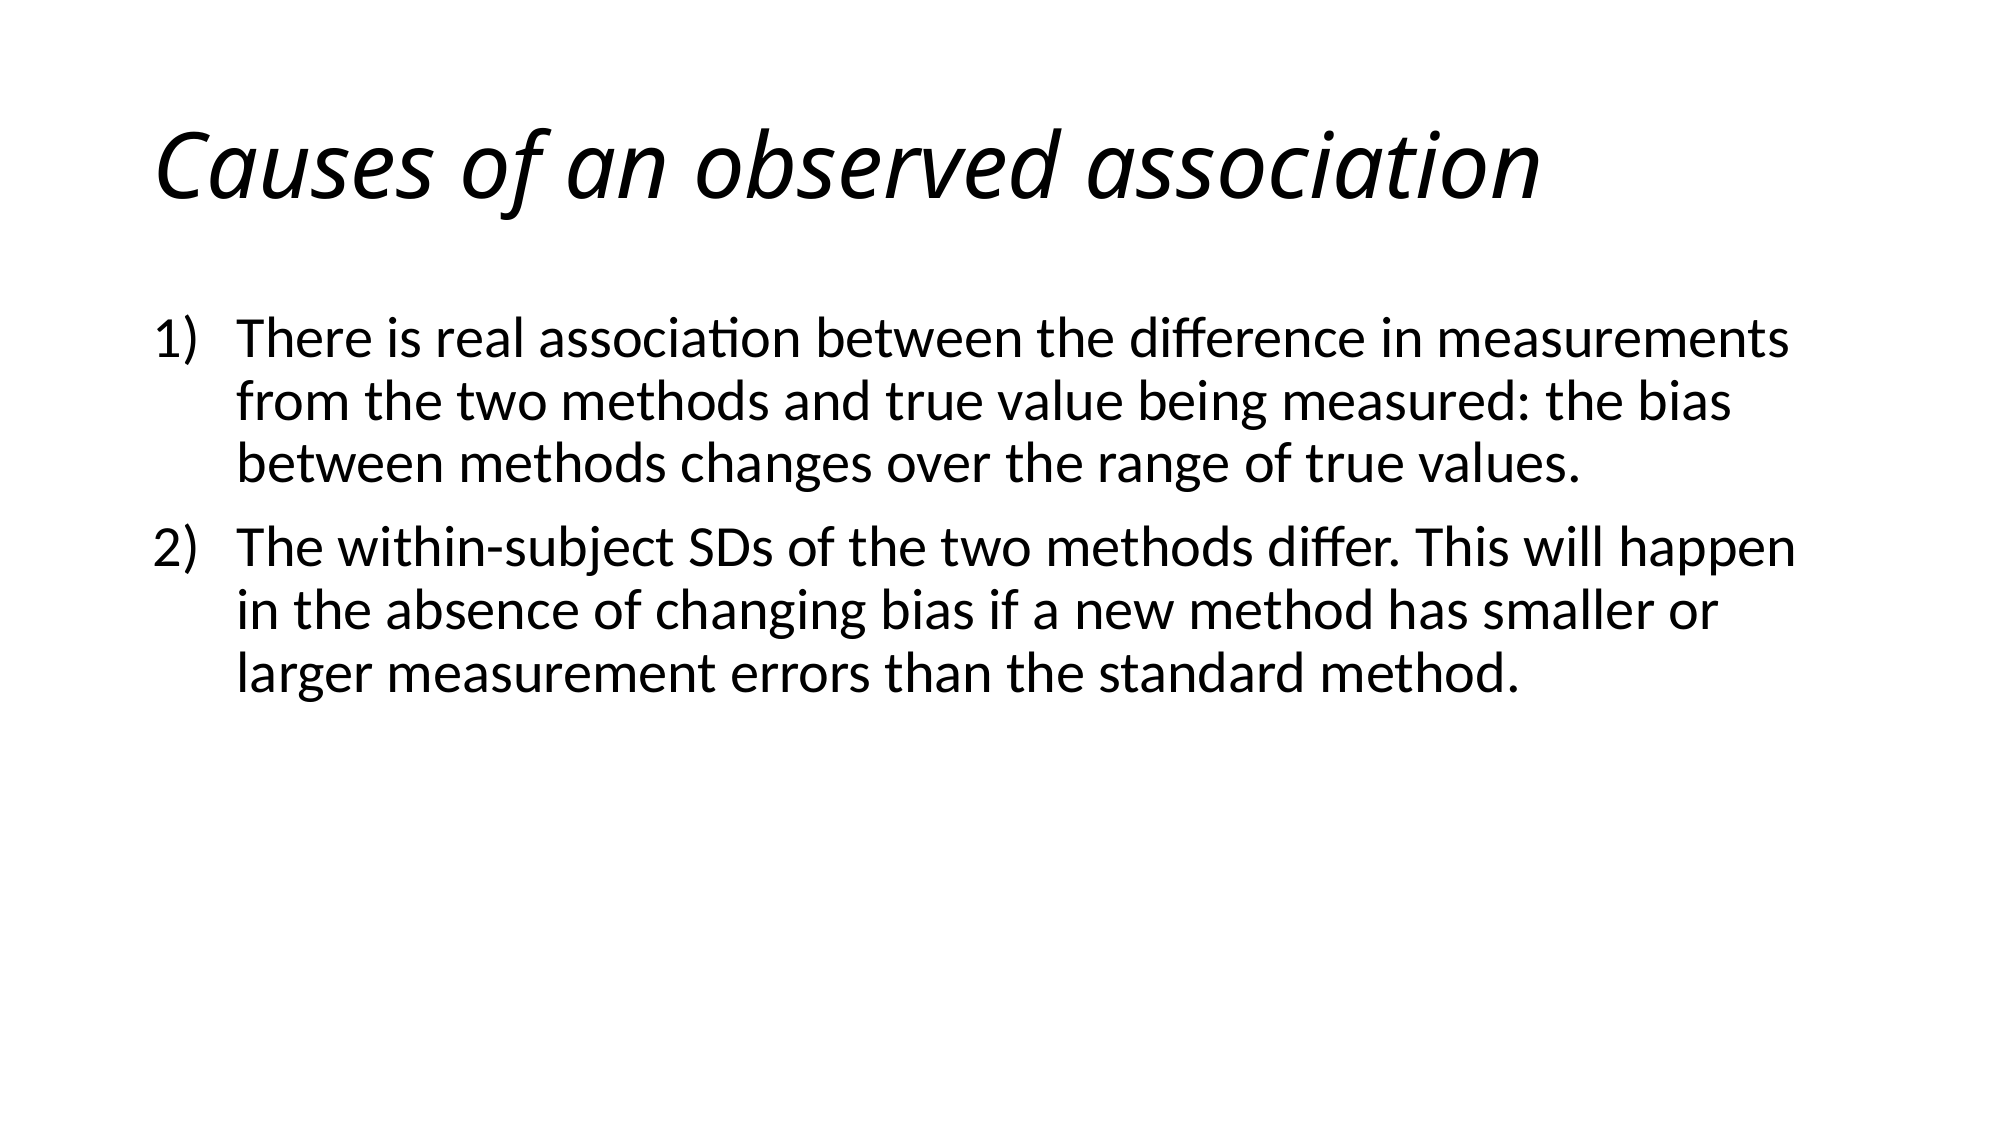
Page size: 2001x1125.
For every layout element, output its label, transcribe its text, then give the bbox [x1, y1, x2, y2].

list There is real association between the difference in measurements from the two methods and true value being measured: the bias between methods changes over the range of true values. The within-subject SDs of the two methods differ. This will happen in the absence of changing bias if a new method has smaller or larger measurement errors than the standard method. [137, 299, 1863, 748]
title Causes of an observed association [137, 59, 1863, 278]
